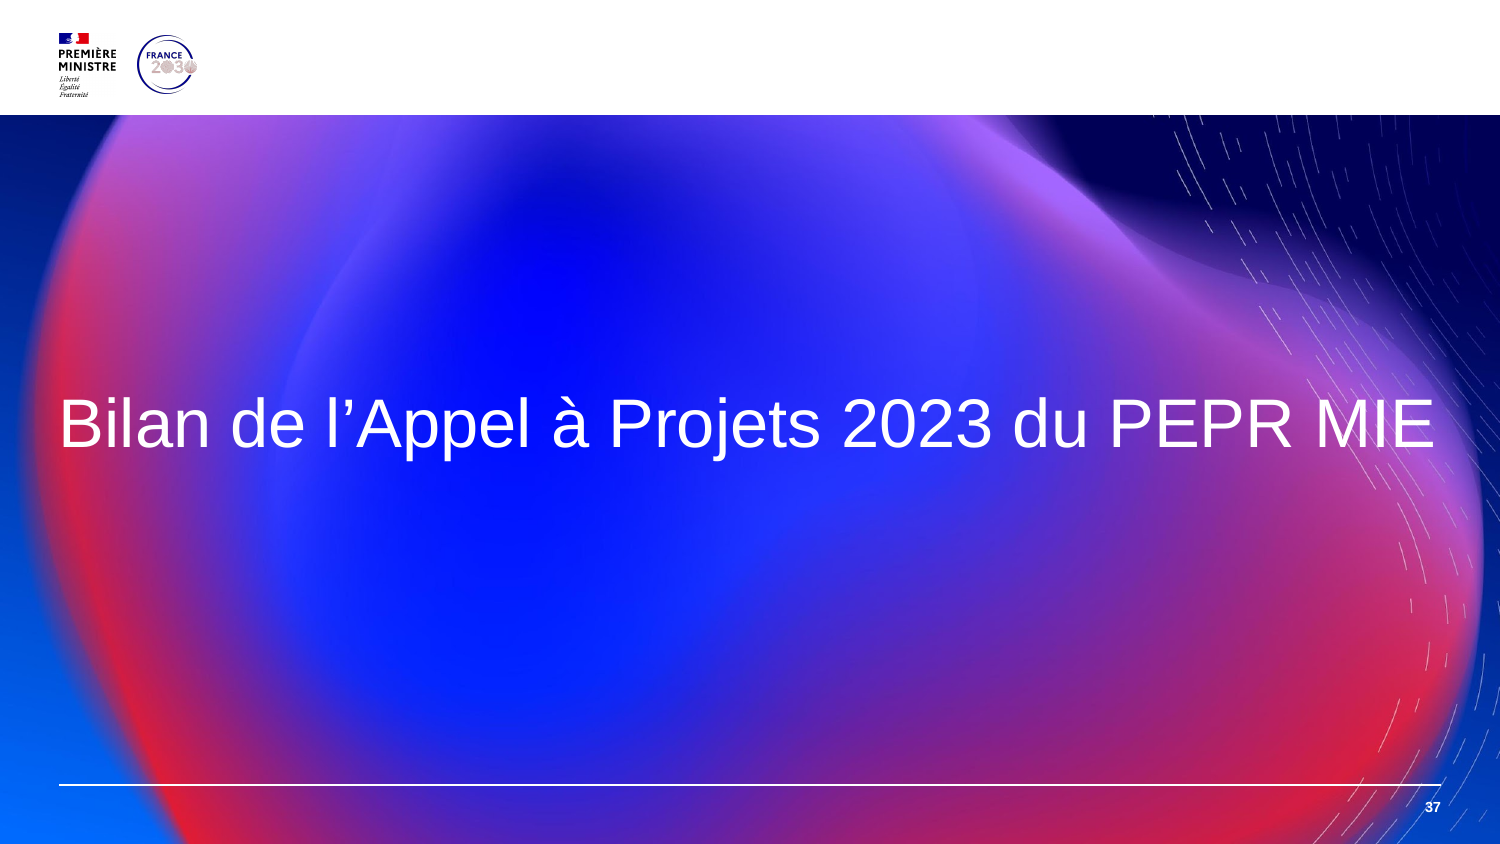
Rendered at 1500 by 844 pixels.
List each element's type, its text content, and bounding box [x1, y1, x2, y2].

slide_number 37 [1364, 784, 1441, 830]
picture [59, 33, 116, 97]
picture [137, 35, 197, 94]
title Bilan de l’Appel à Projets 2023 du PEPR MIE [59, 151, 1441, 699]
picture [0, 115, 1500, 844]
